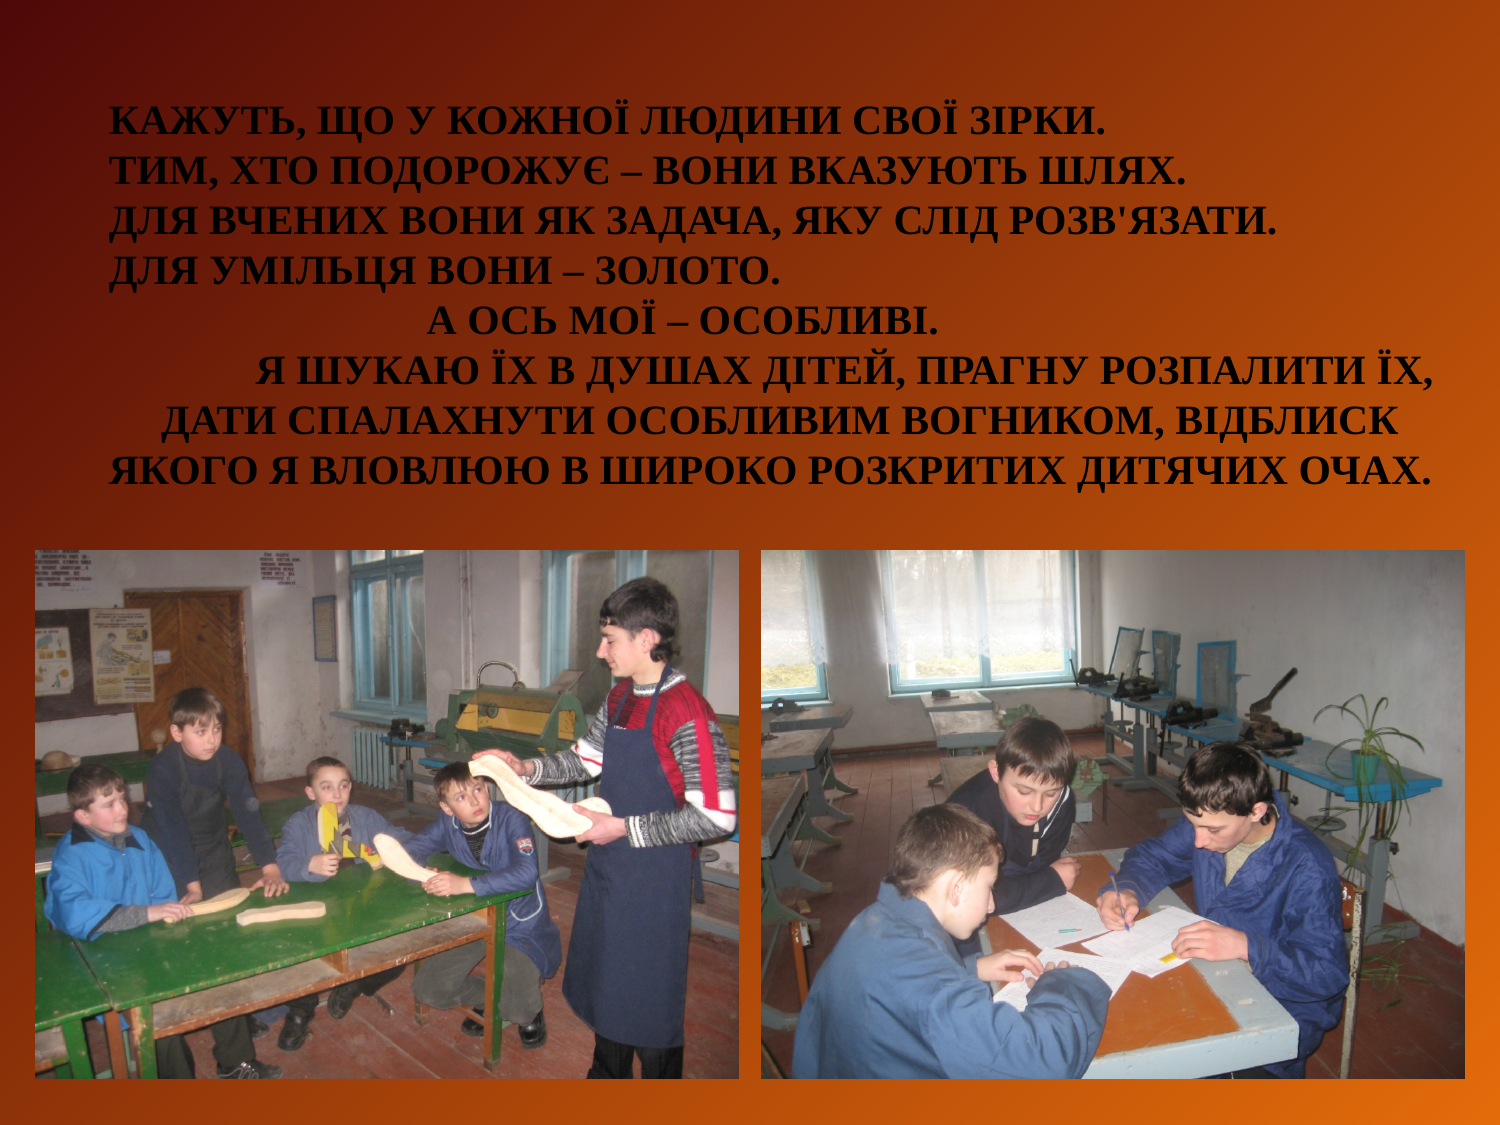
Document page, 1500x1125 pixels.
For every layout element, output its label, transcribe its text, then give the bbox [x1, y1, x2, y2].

picture [34, 550, 739, 1079]
picture [761, 550, 1465, 1079]
title КАЖУТЬ, ЩО У КОЖНОЇ ЛЮДИНИ СВОЇ ЗІРКИ. ТИМ, ХТО ПОДОРОЖУЄ – ВОНИ ВКАЗУЮТЬ ШЛЯХ. ДЛЯ ВЧЕНИХ ВОНИ ЯК ЗАДАЧА, ЯКУ СЛІД РОЗВ'ЯЗАТИ. ДЛЯ УМІЛЬЦЯ ВОНИ – ЗОЛОТО. А ОСЬ МОЇ – ОСОБЛИВІ. Я ШУКАЮ ЇХ В ДУШАХ ДІТЕЙ, ПРАГНУ РОЗПАЛИТИ ЇХ, ДАТИ СПАЛАХНУТИ ОСОБЛИВИМ ВОГНИКОМ, ВІДБЛИСК ЯКОГО Я ВЛОВЛЮЮ В ШИРОКО РОЗКРИТИХ ДИТЯЧИХ ОЧАХ. [93, 0, 1500, 406]
